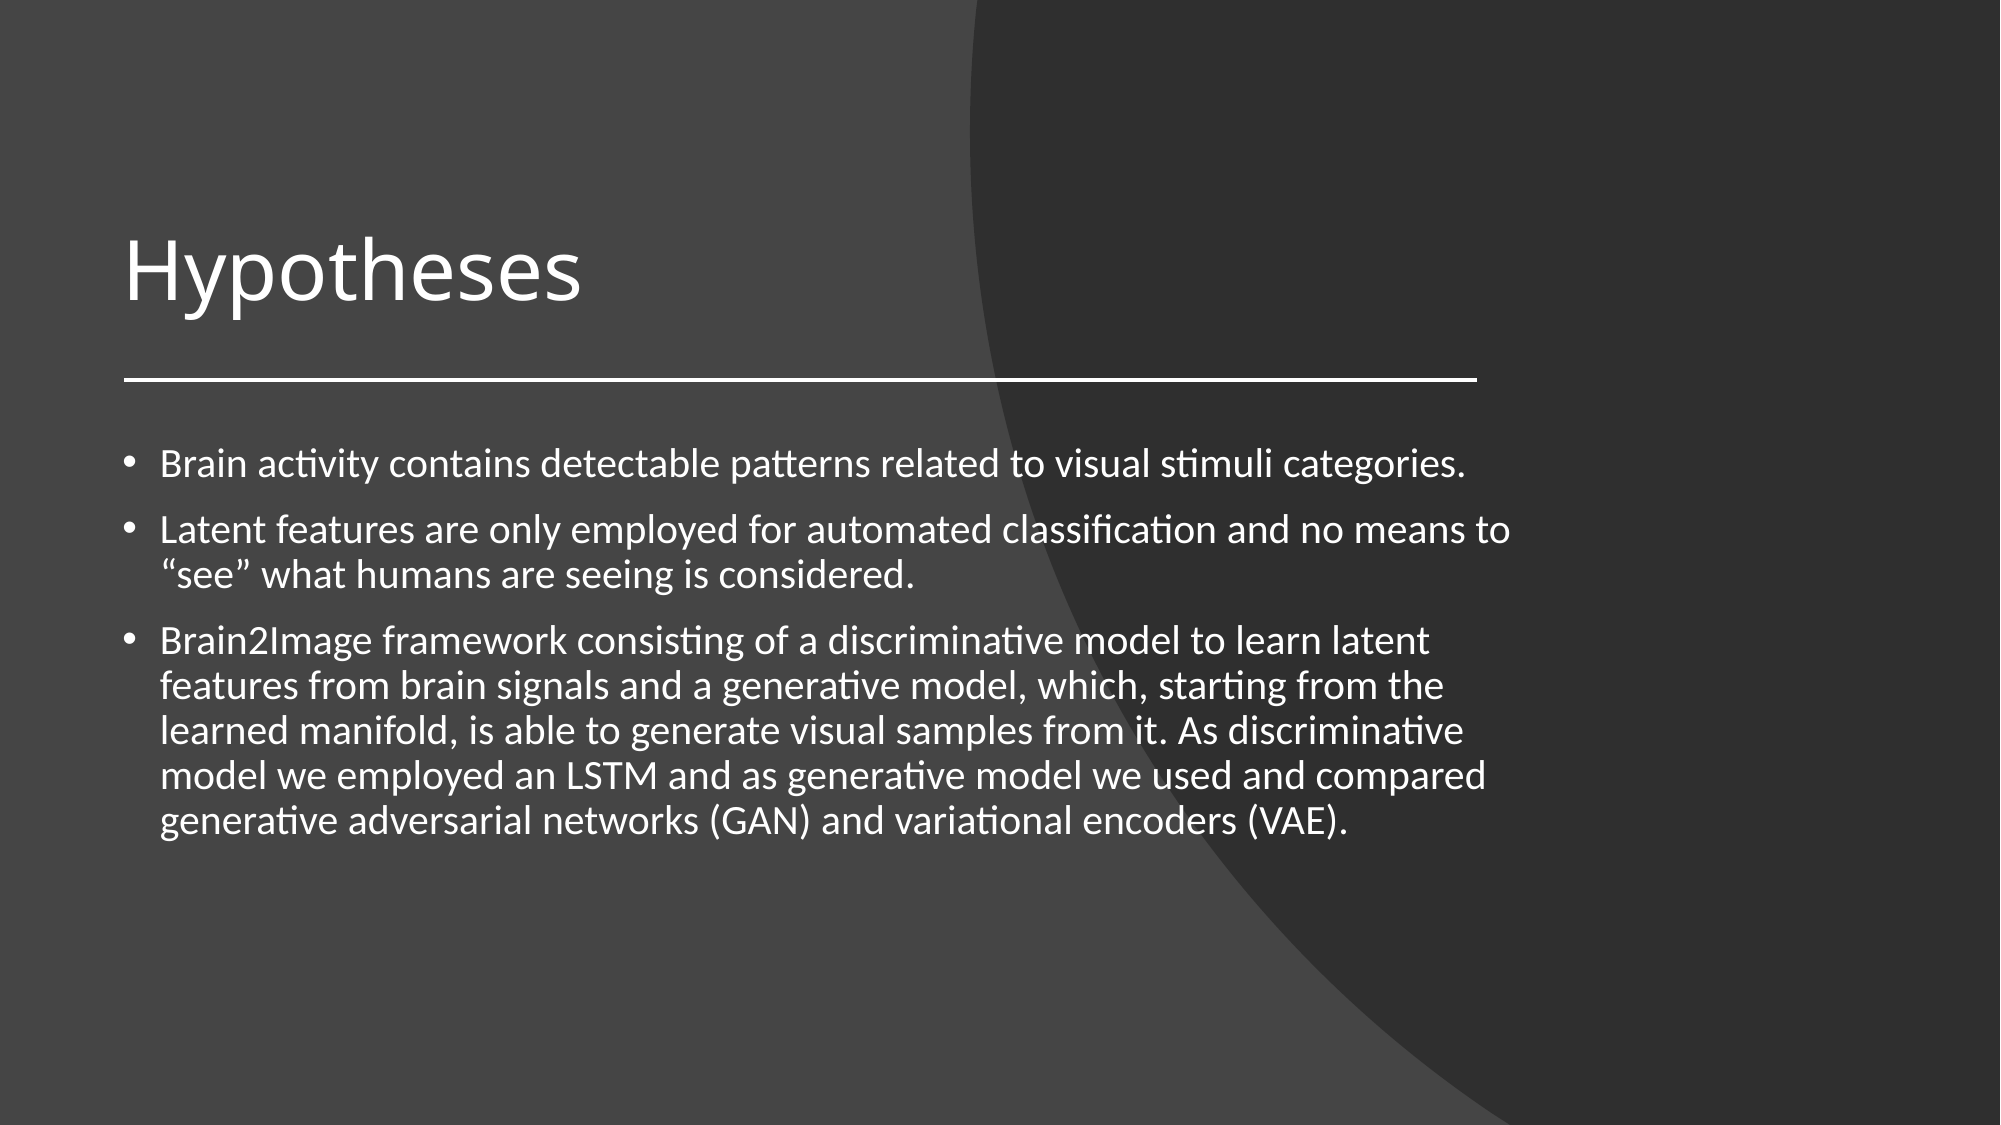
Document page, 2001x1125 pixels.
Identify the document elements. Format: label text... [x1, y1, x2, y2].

text_box [971, 0, 2000, 1125]
title Hypotheses [107, 59, 1586, 327]
list Brain activity contains detectable patterns related to visual stimuli categories. Latent features are only employed for automated classification and no means to “see” what humans are seeing is considered. Brain2Image framework consisting of a discriminative model to learn latent features from brain signals and a generative model, which, starting from the learned manifold, is able to generate visual samples from it. As discriminative model we employed an LSTM and as generative model we used and compared generative adversarial networks (GAN) and variational encoders (VAE). [107, 433, 1586, 980]
